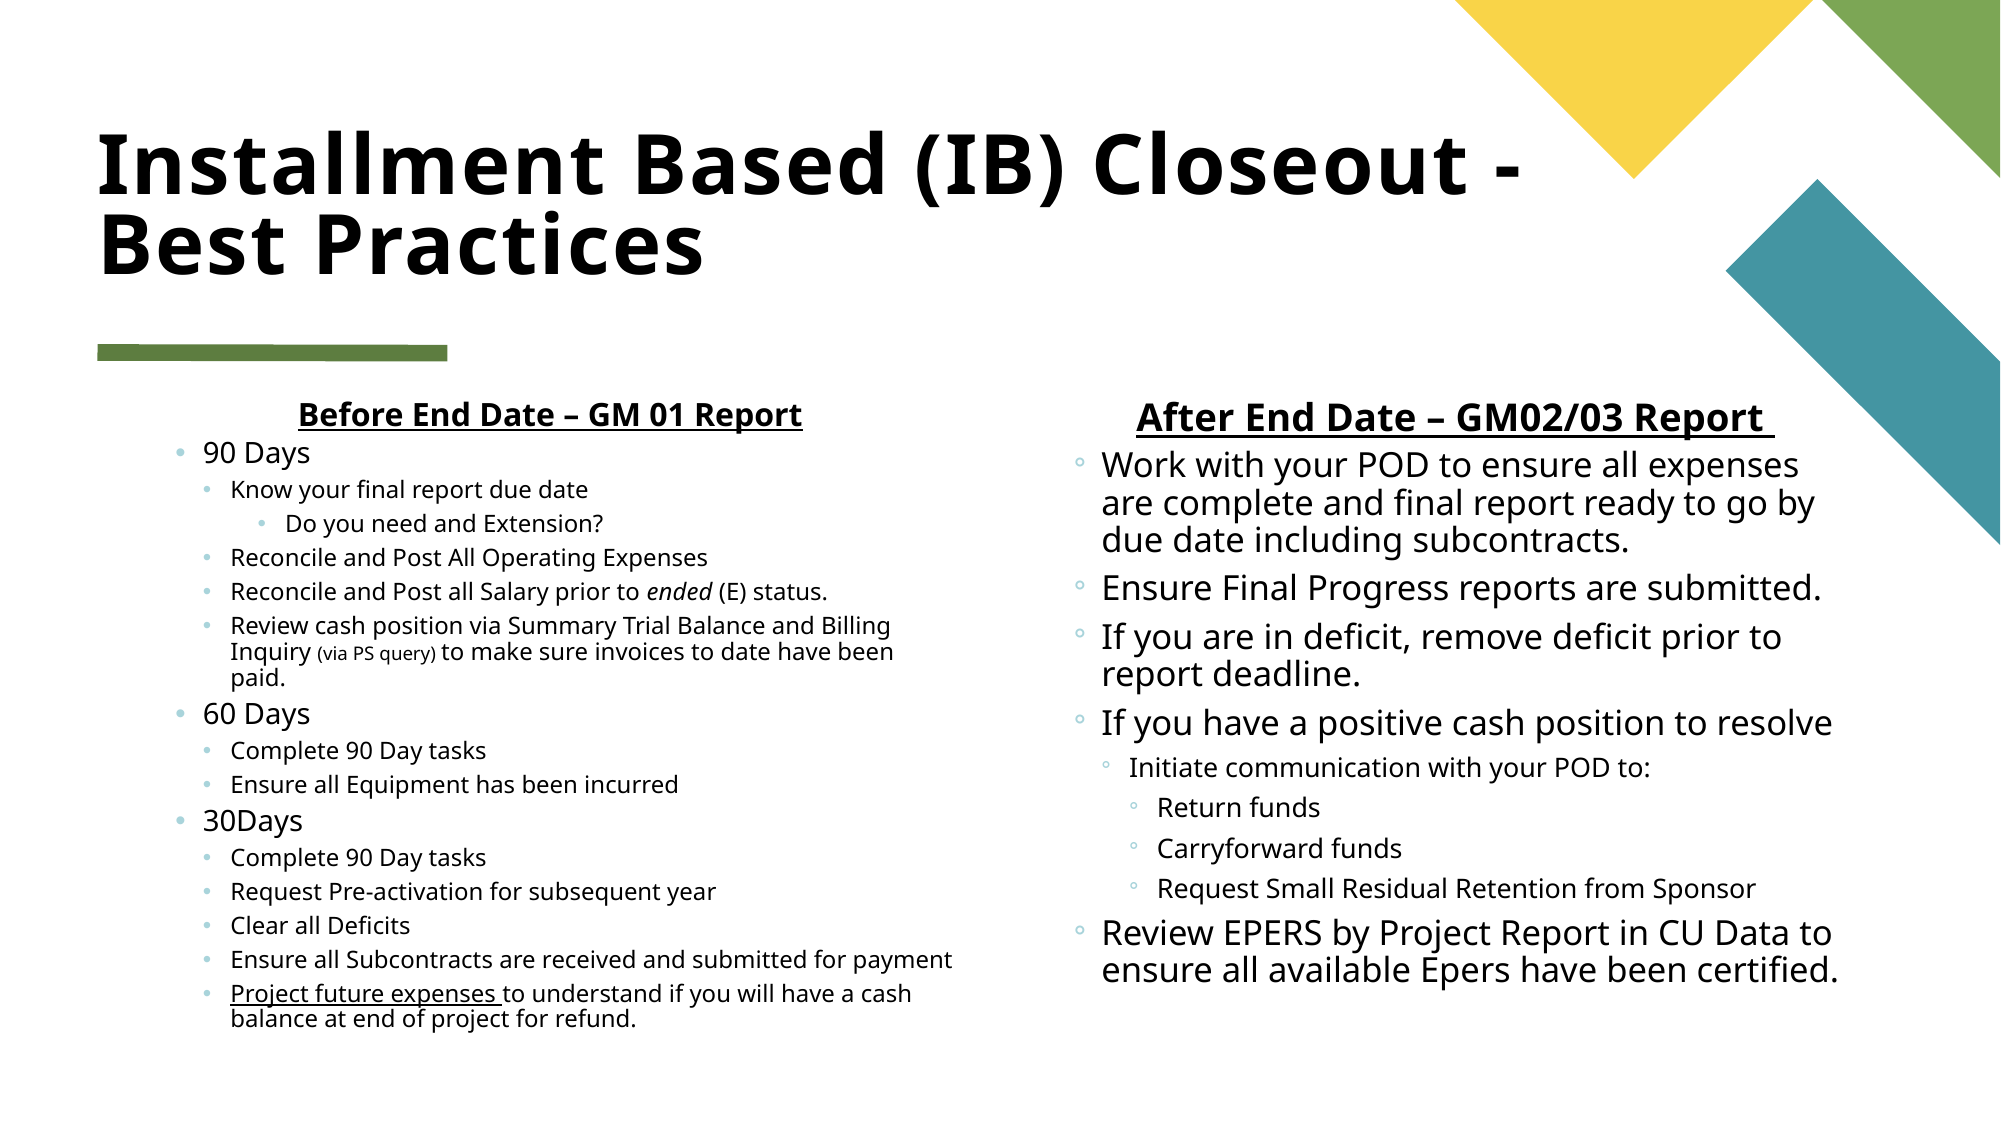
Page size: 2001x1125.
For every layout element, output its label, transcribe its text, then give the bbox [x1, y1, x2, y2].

text_box After End Date – GM02/03 Report Work with your POD to ensure all expenses are complete and final report ready to go by due date including subcontracts. Ensure Final Progress reports are submitted. If you are in deficit, remove deficit prior to report deadline. If you have a positive cash position to resolve Initiate communication with your POD to: Return funds Carryforward funds Request Small Residual Retention from Sponsor Review EPERS by Project Report in CU Data to ensure all available Epers have been certified. [1043, 391, 1854, 1073]
text_box Before End Date – GM 01 Report 90 Days Know your final report due date Do you need and Extension? Reconcile and Post All Operating Expenses Reconcile and Post all Salary prior to ended (E) status. Review cash position via Summary Trial Balance and Billing Inquiry (via PS query) to make sure invoices to date have been paid. 60 Days Complete 90 Day tasks Ensure all Equipment has been incurred 30Days Complete 90 Day tasks Request Pre-activation for subsequent year Clear all Deficits Ensure all Subcontracts are received and submitted for payment Project future expenses to understand if you will have a cash balance at end of project for refund. [145, 391, 956, 1073]
title Installment Based (IB) Closeout - Best Practices [97, 45, 1702, 291]
